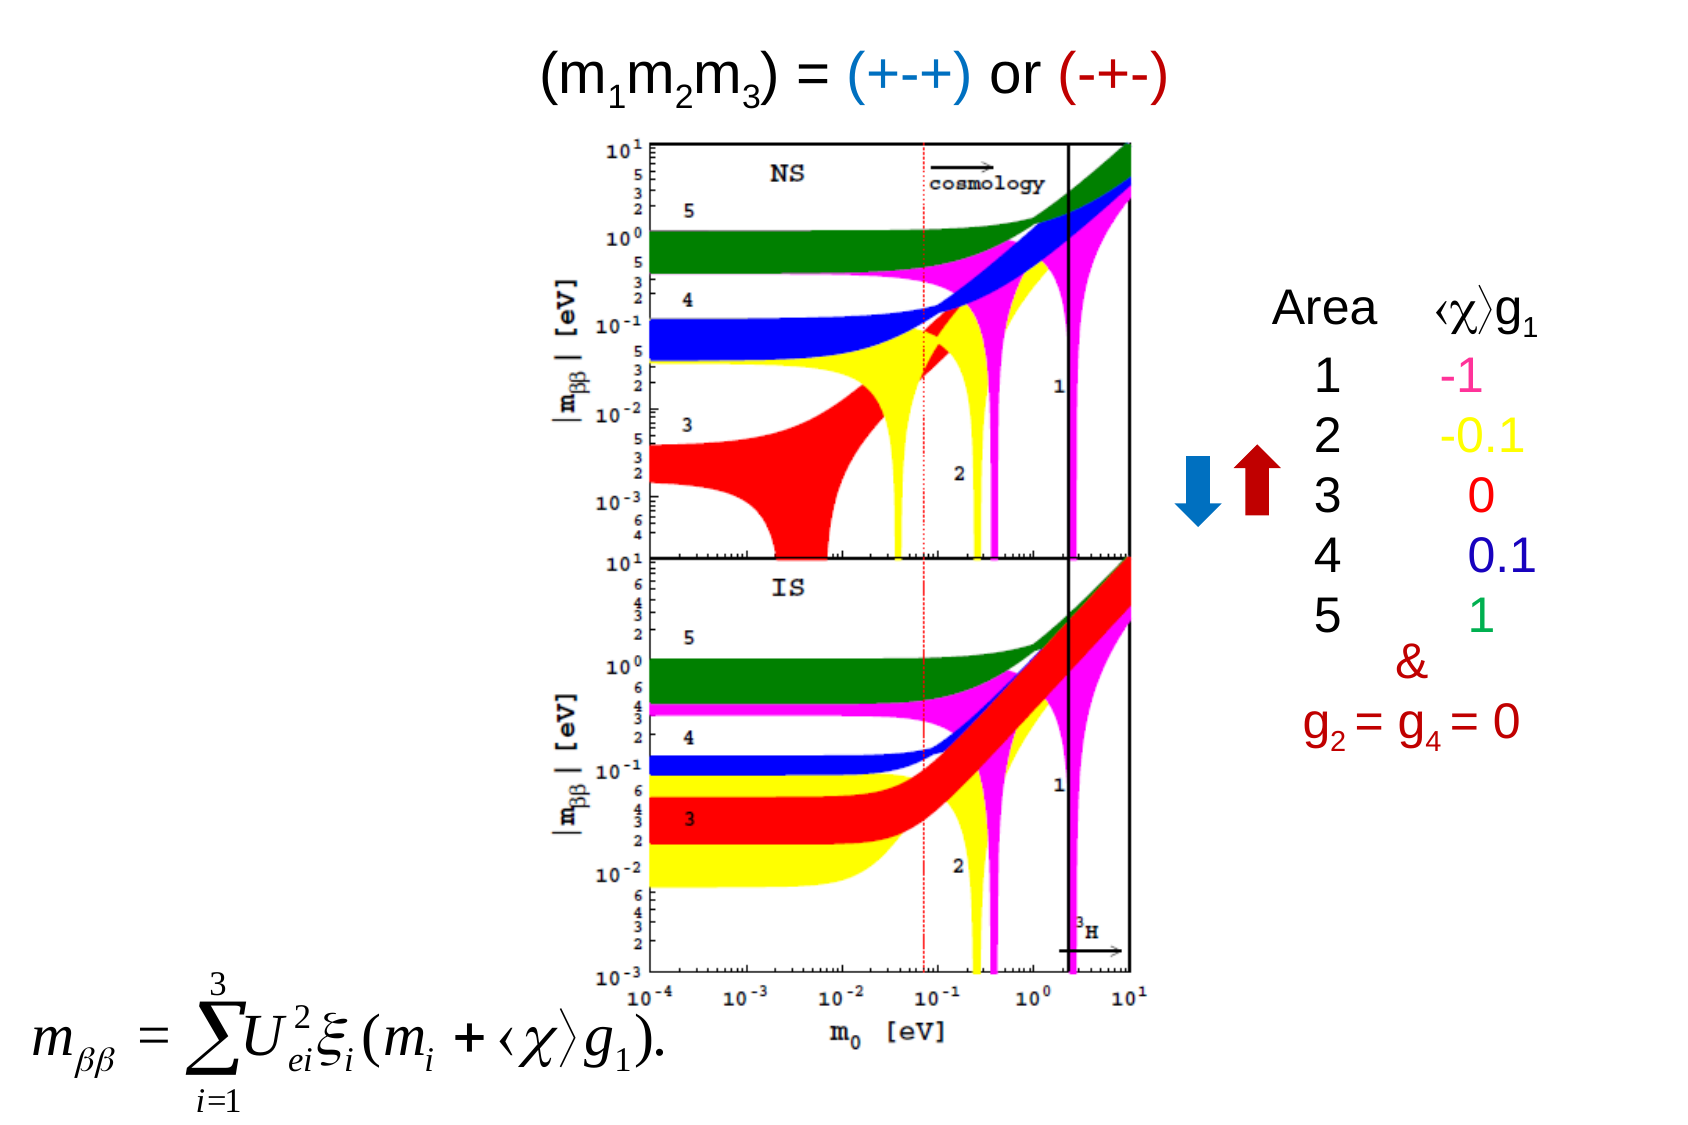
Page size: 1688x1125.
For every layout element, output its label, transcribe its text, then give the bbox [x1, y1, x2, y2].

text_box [28, 963, 668, 1118]
text_box [1231, 442, 1283, 518]
text_box [1172, 454, 1224, 530]
text_box & g2 = g4 = 0 [1287, 621, 1536, 765]
text_box Area cg1 1 -1 2 -0.1 3 0 4 0.1 5 1 [1257, 267, 1588, 651]
picture [529, 134, 1158, 1059]
text_box (m1m2m3) = (+-+) or (-+-) [524, 27, 1210, 123]
